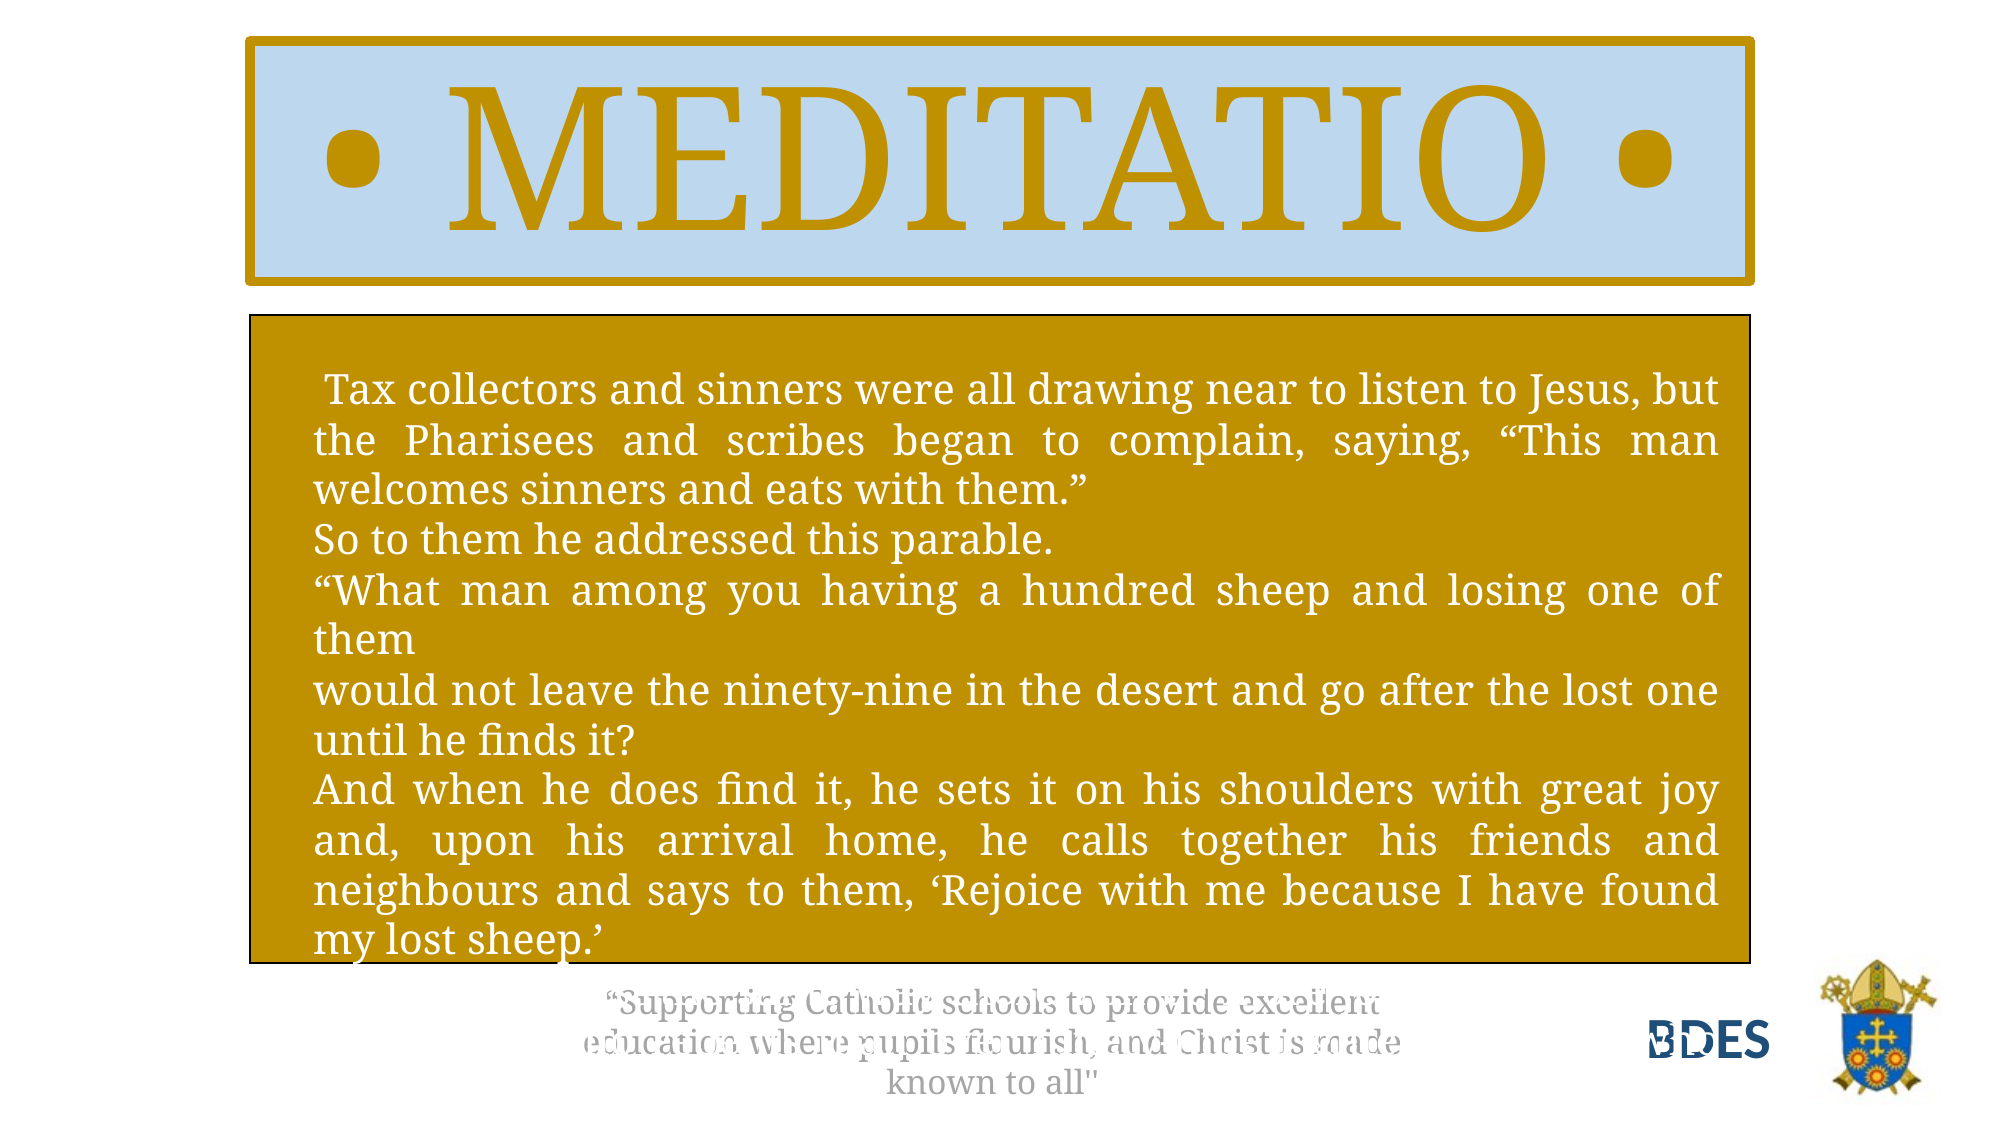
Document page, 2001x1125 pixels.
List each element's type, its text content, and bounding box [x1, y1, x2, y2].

picture [1815, 954, 1943, 1105]
text_box • MEDITATIO • [249, 40, 1750, 282]
text_box [249, 314, 1751, 964]
text_box BDES [1735, 992, 1815, 1078]
text_box Tax collectors and sinners were all drawing near to listen to Jesus, but the Pharisees and scribes began to complain, saying, “This man welcomes sinners and eats with them.” So to them he addressed this parable. “What man among you having a hundred sheep and losing one of them would not leave the ninety-nine in the desert and go after the lost one until he finds it? And when he does find it, he sets it on his shoulders with great joy and, upon his arrival home, he calls together his friends and neighbours and says to them, ‘Rejoice with me because I have found my lost sheep.’ I tell you, in just the same way there will be more joy in heaven over one sinner who repents than over ninety-nine righteous people who have no need of repentance. [298, 355, 1735, 1125]
